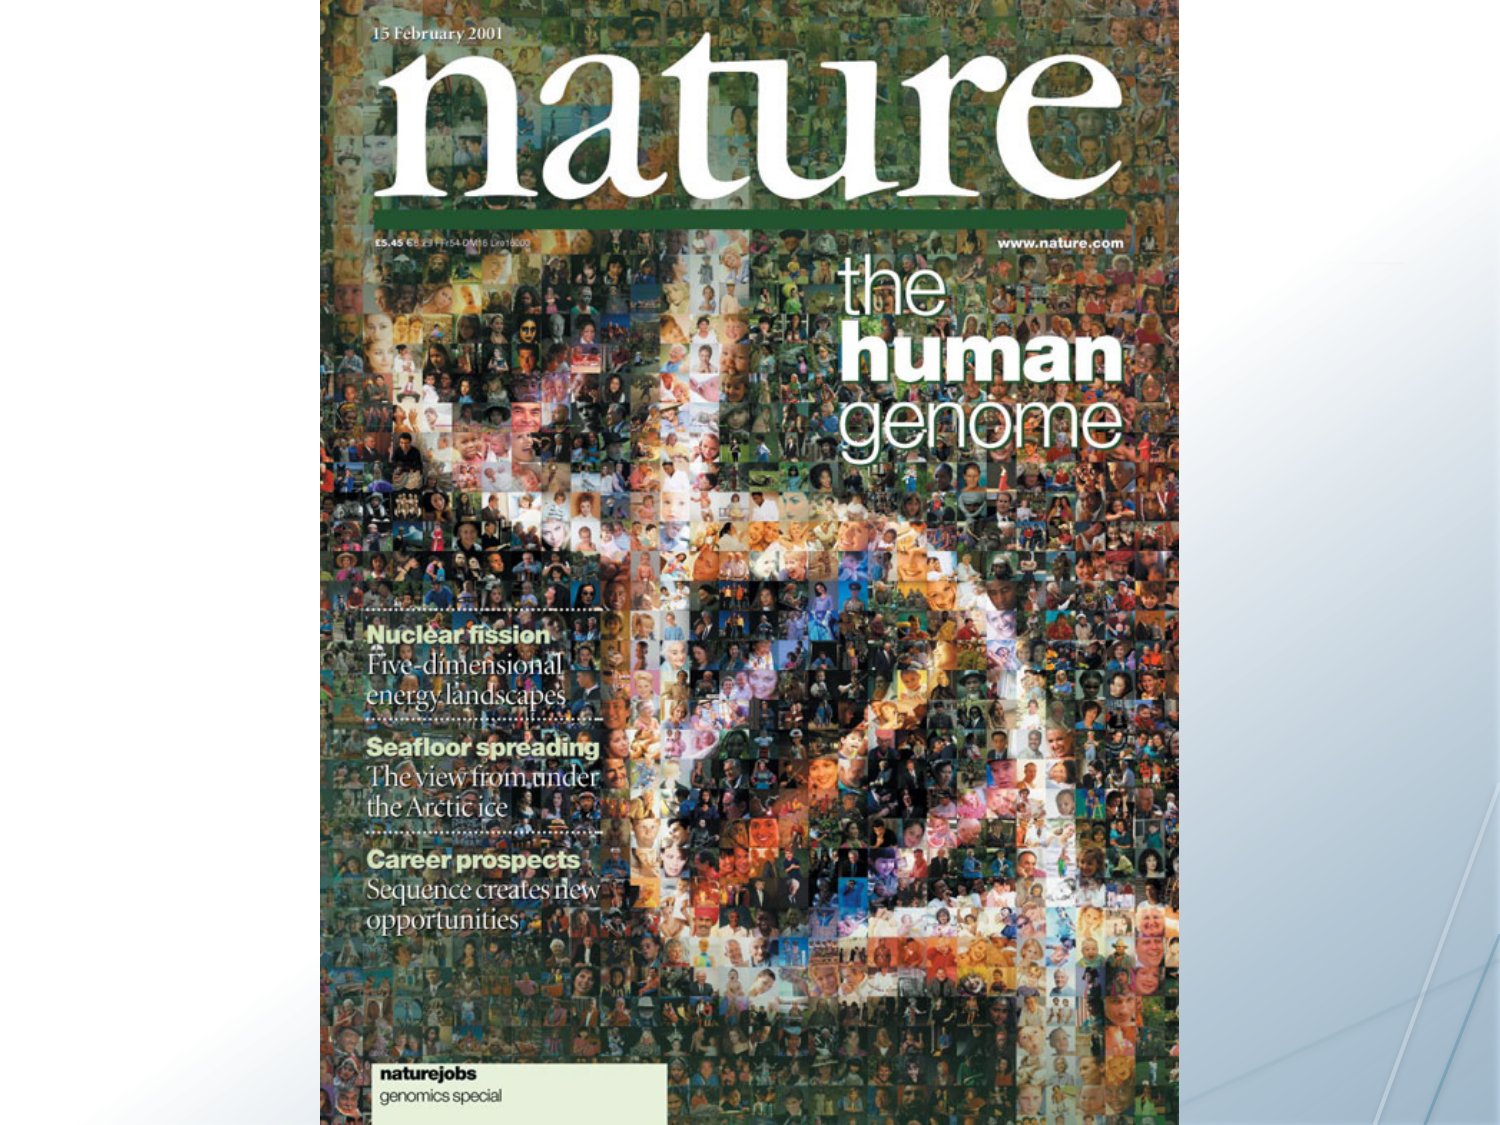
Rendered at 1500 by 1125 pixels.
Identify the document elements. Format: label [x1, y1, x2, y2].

picture [320, 0, 1179, 1125]
